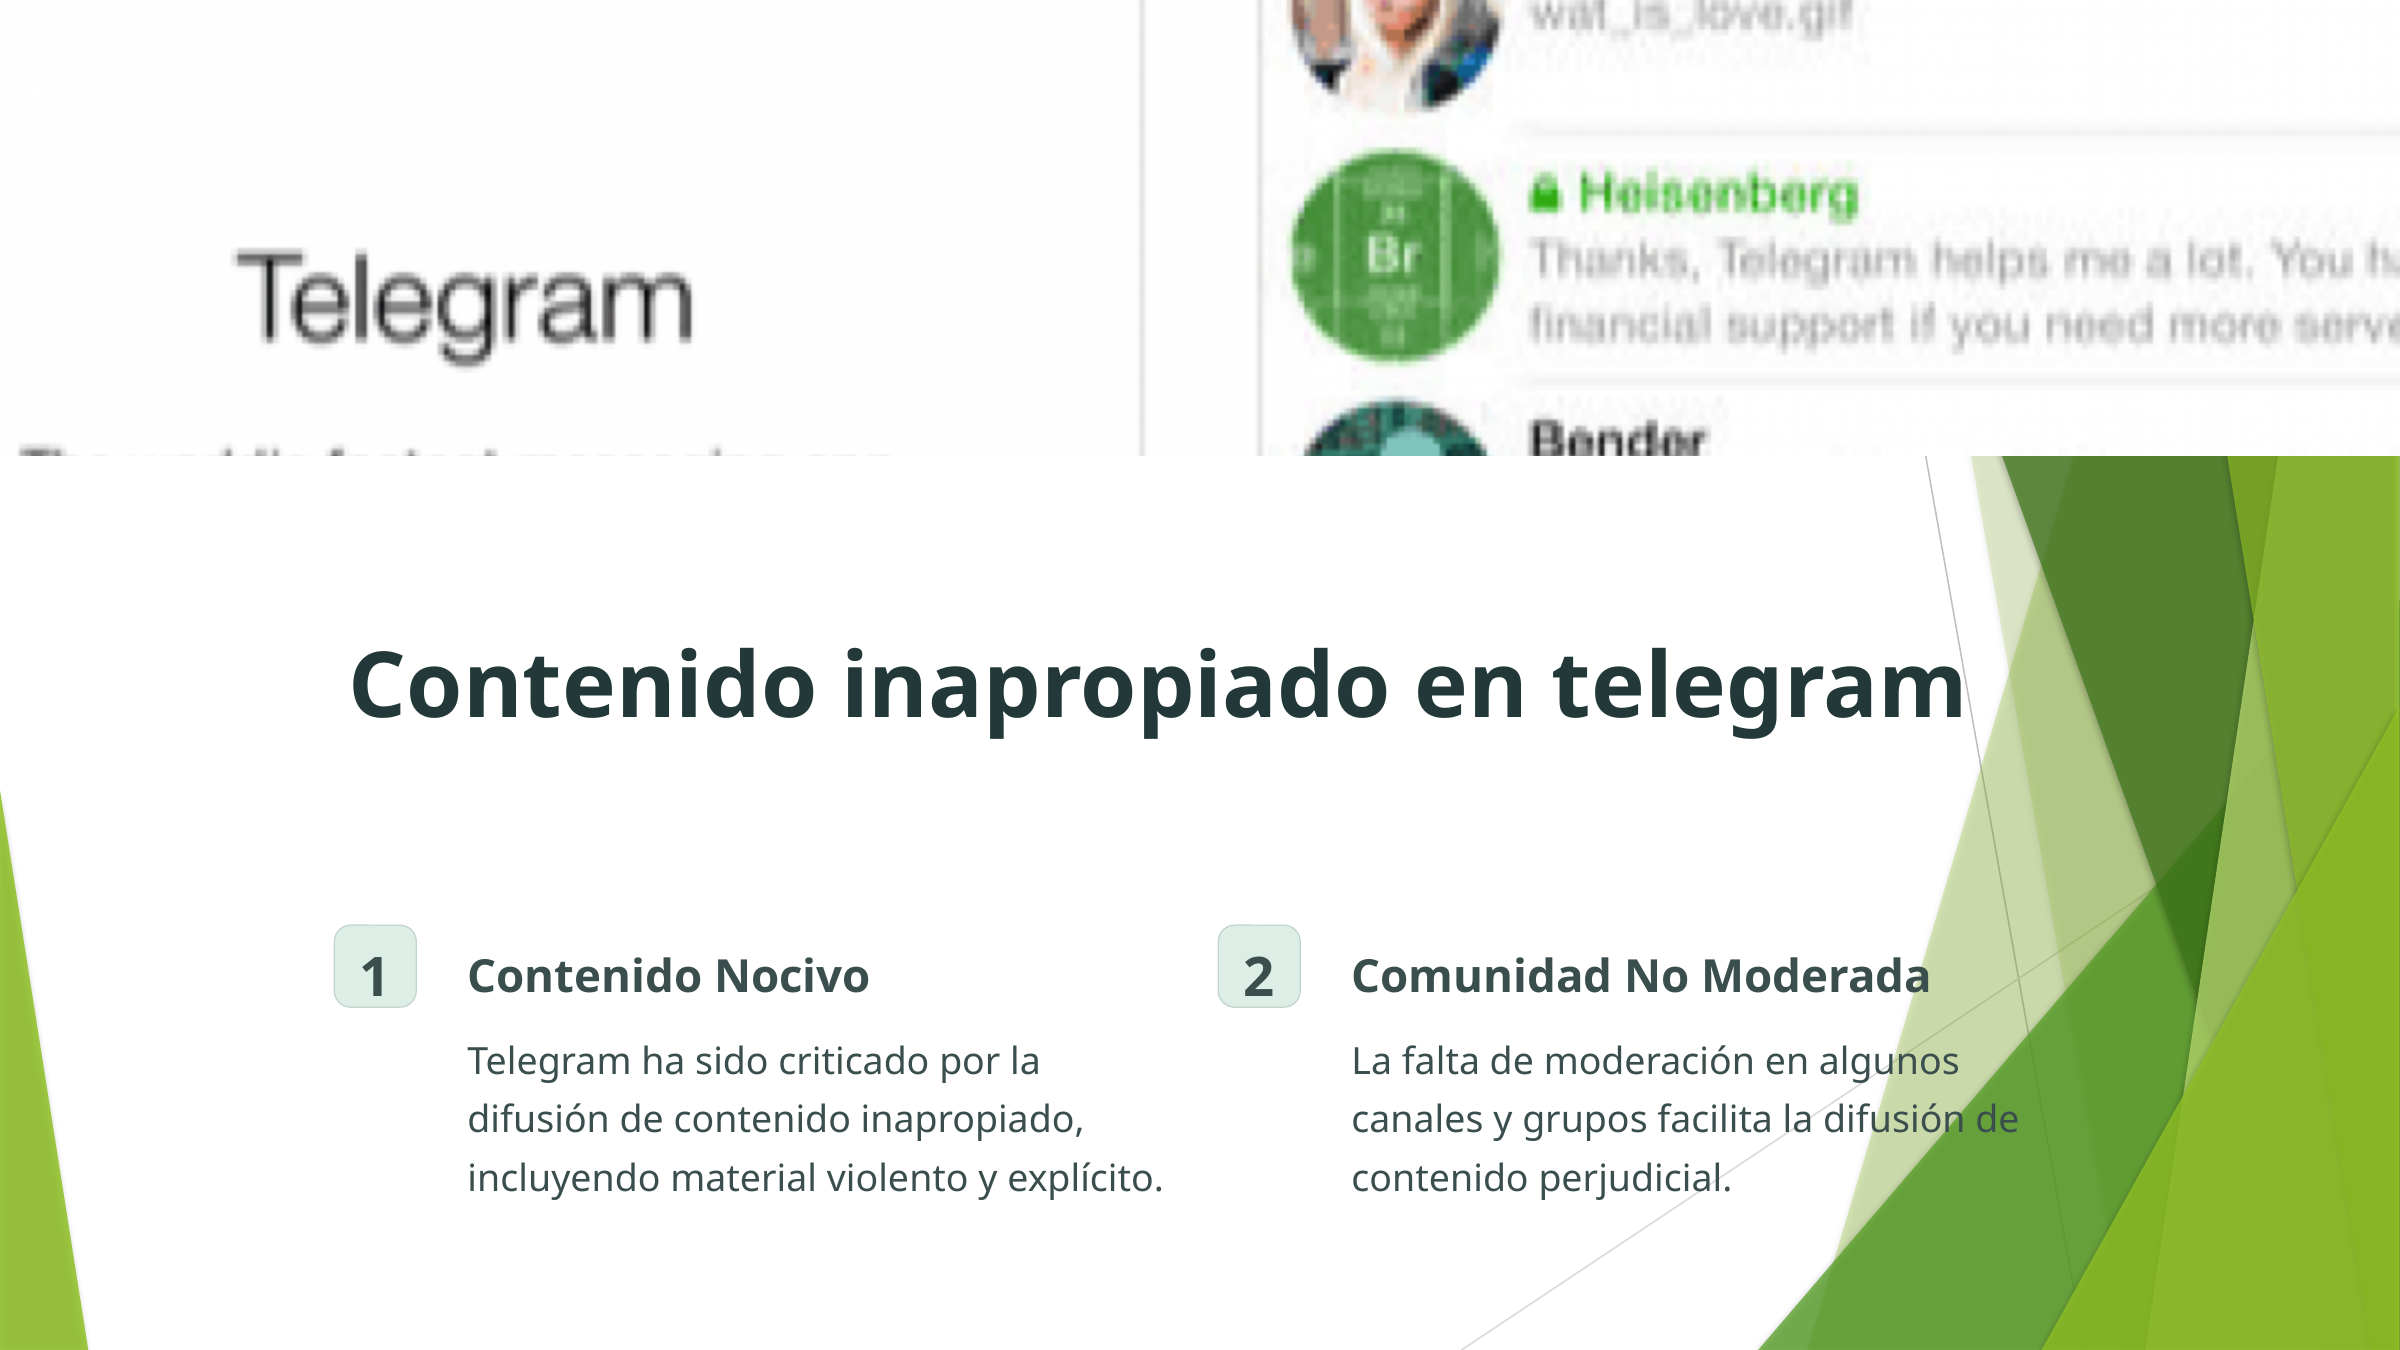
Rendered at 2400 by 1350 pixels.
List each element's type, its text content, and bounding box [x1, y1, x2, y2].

text_box Contenido inapropiado en telegram [334, 614, 2066, 842]
text_box 1 [364, 932, 386, 1001]
text_box Contenido Nocivo [452, 937, 909, 995]
text_box Comunidad No Moderada [1336, 937, 1997, 995]
text_box [334, 925, 417, 1008]
text_box Telegram ha sido criticado por la difusión de contenido inapropiado, incluyendo material violento y explícito. [452, 1016, 1182, 1192]
picture [0, 0, 2400, 457]
text_box [1218, 925, 1301, 1008]
text_box 2 [1242, 932, 1277, 1001]
text_box La falta de moderación en algunos canales y grupos facilita la difusión de contenido perjudicial. [1336, 1016, 2066, 1192]
